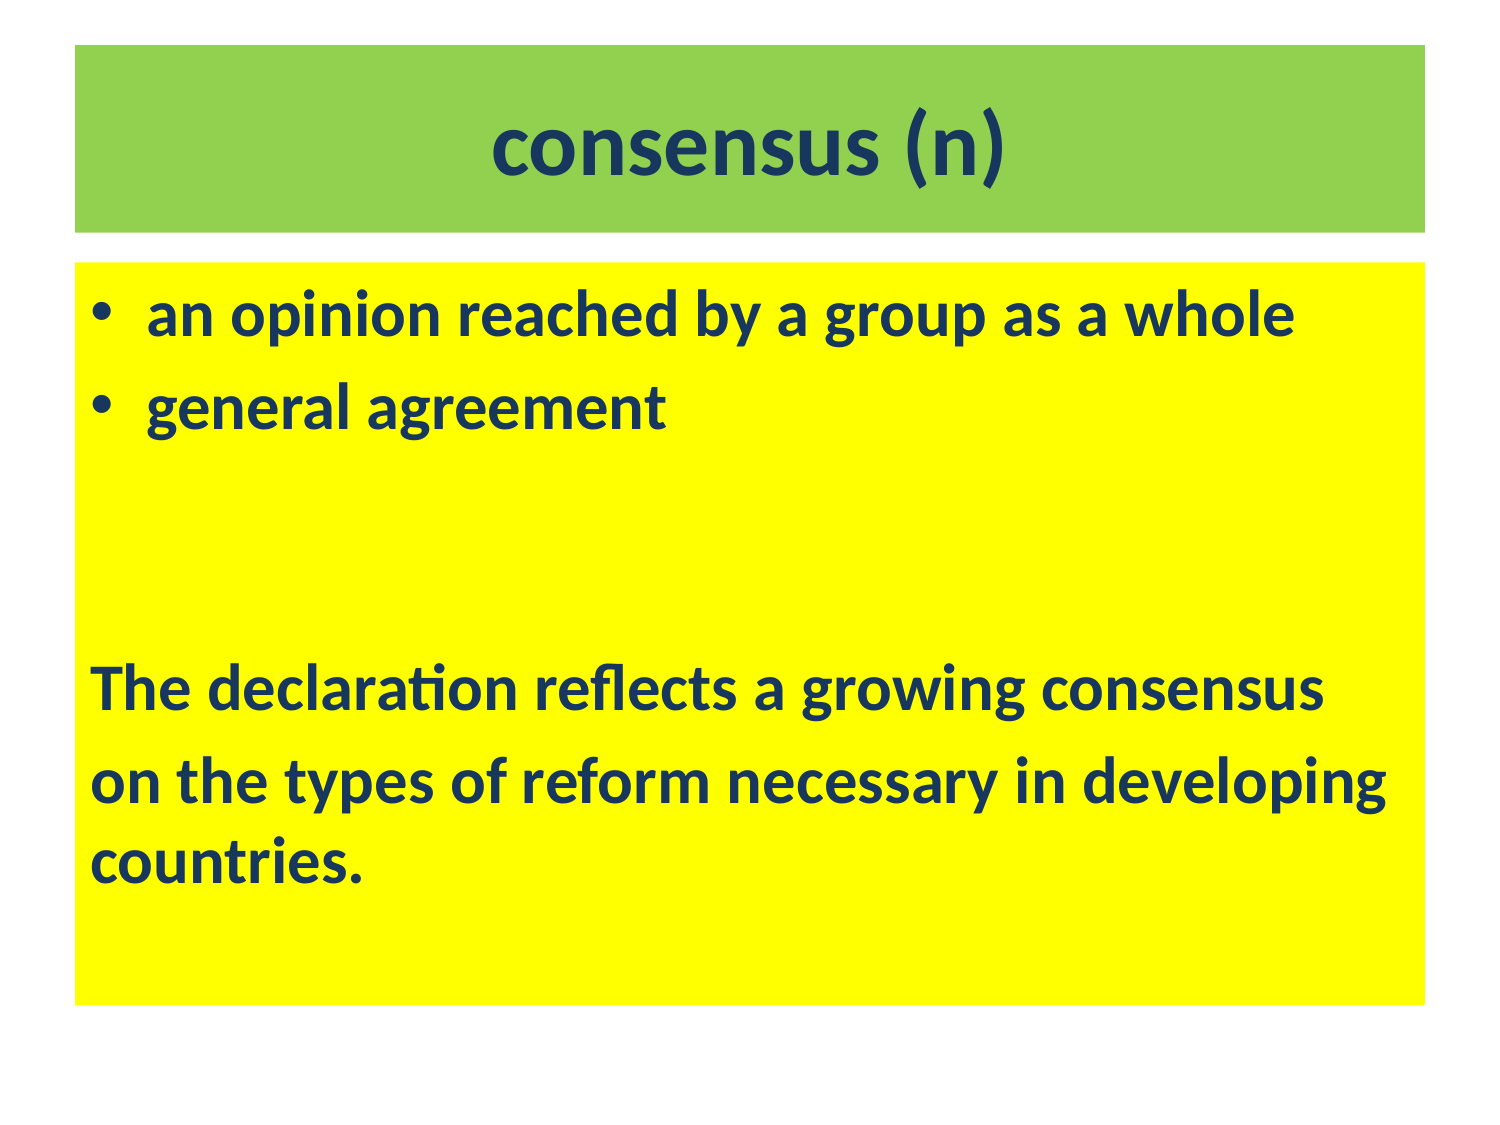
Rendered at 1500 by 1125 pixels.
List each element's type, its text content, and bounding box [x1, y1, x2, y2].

list an opinion reached by a group as a whole general agreement The declaration reflects a growing consensus on the types of reform necessary in developingcountries. [75, 262, 1425, 1005]
title consensus (n) [75, 45, 1425, 233]
